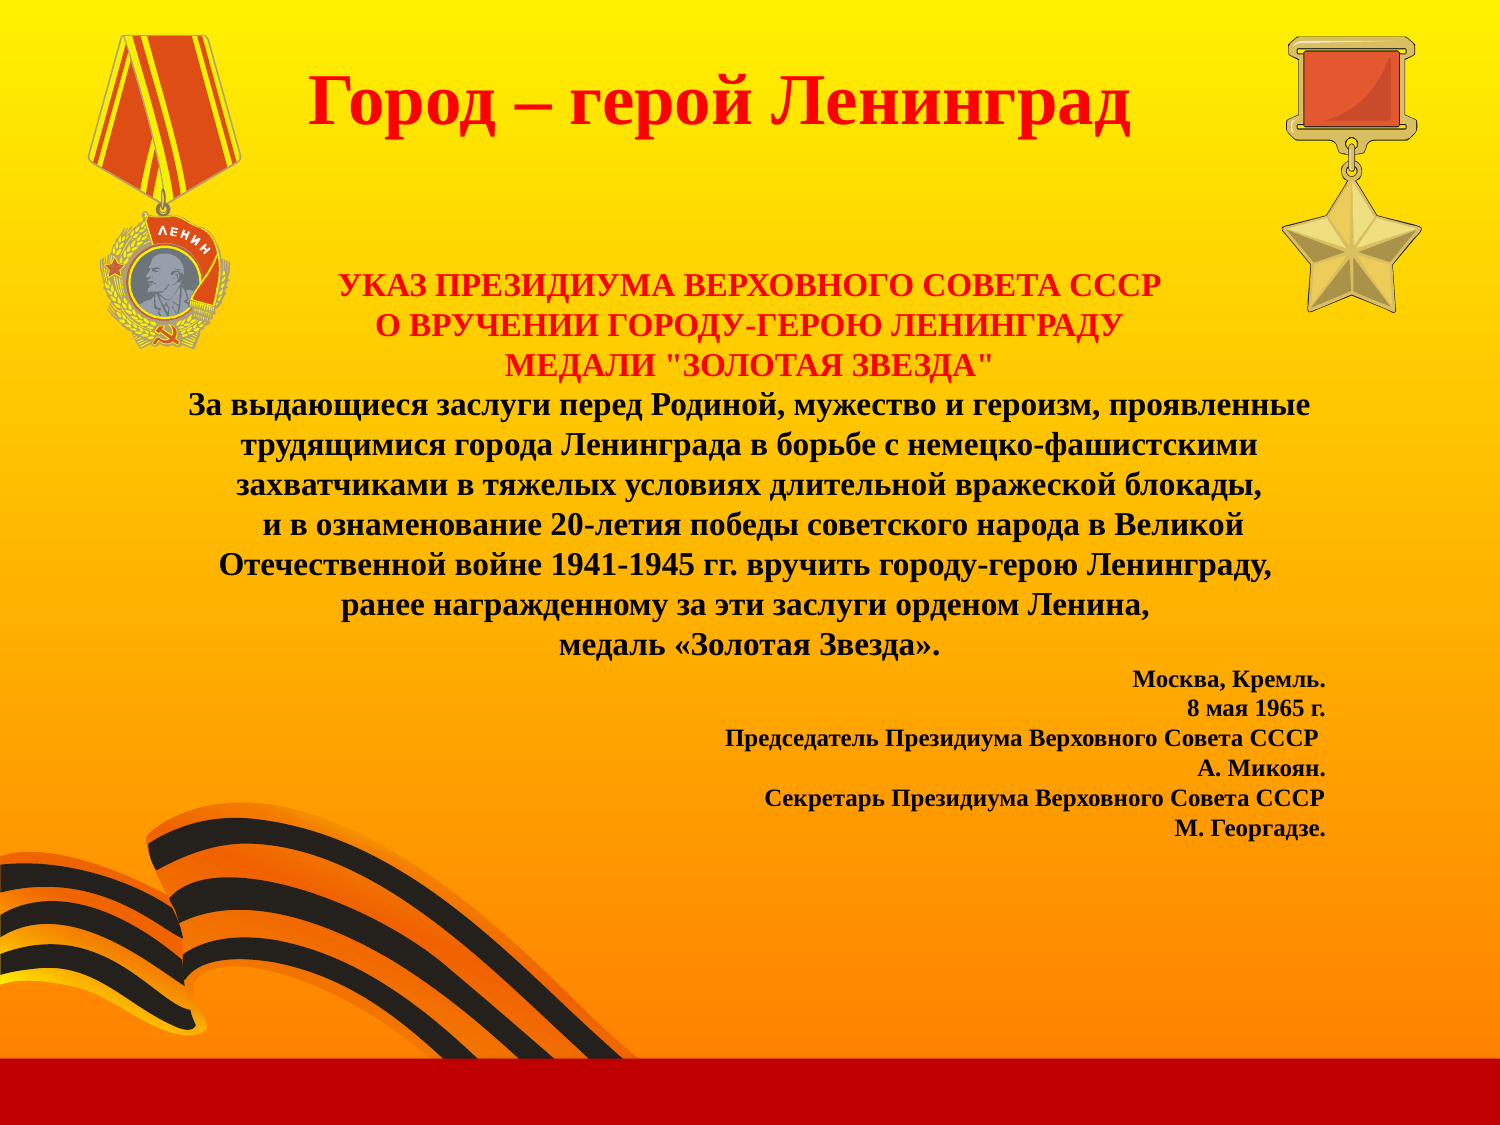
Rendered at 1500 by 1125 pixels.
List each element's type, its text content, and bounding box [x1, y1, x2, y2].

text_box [1280, 35, 1424, 315]
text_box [0, 800, 748, 1125]
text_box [86, 33, 243, 351]
text_box Город – герой Ленинград [293, 44, 1204, 147]
text_box УКАЗ ПРЕЗИДИУМА ВЕРХОВНОГО СОВЕТА СССР О ВРУЧЕНИИ ГОРОДУ-ГЕРОЮ ЛЕНИНГРАДУ МЕДАЛИ "ЗОЛОТАЯ ЗВЕЗДА" За выдающиеся заслуги перед Родиной, мужество и героизм, проявленные трудящимися города Ленинграда в борьбе с немецко-фашистскими захватчиками в тяжелых условиях длительной вражеской блокады, и в ознаменование 20-летия победы советского народа в Великой Отечественной войне 1941-1945 гг. вручить городу-герою Ленинграду, ранее награжденному за эти заслуги орденом Ленина, медаль «Золотая Звезда». Москва, Кремль. 8 мая 1965 г. Председатель Президиума Верховного Совета СССР А. Микоян. Секретарь Президиума Верховного Совета СССР М. Георгадзе. [159, 255, 1341, 906]
text_box [752, 1058, 1500, 1125]
